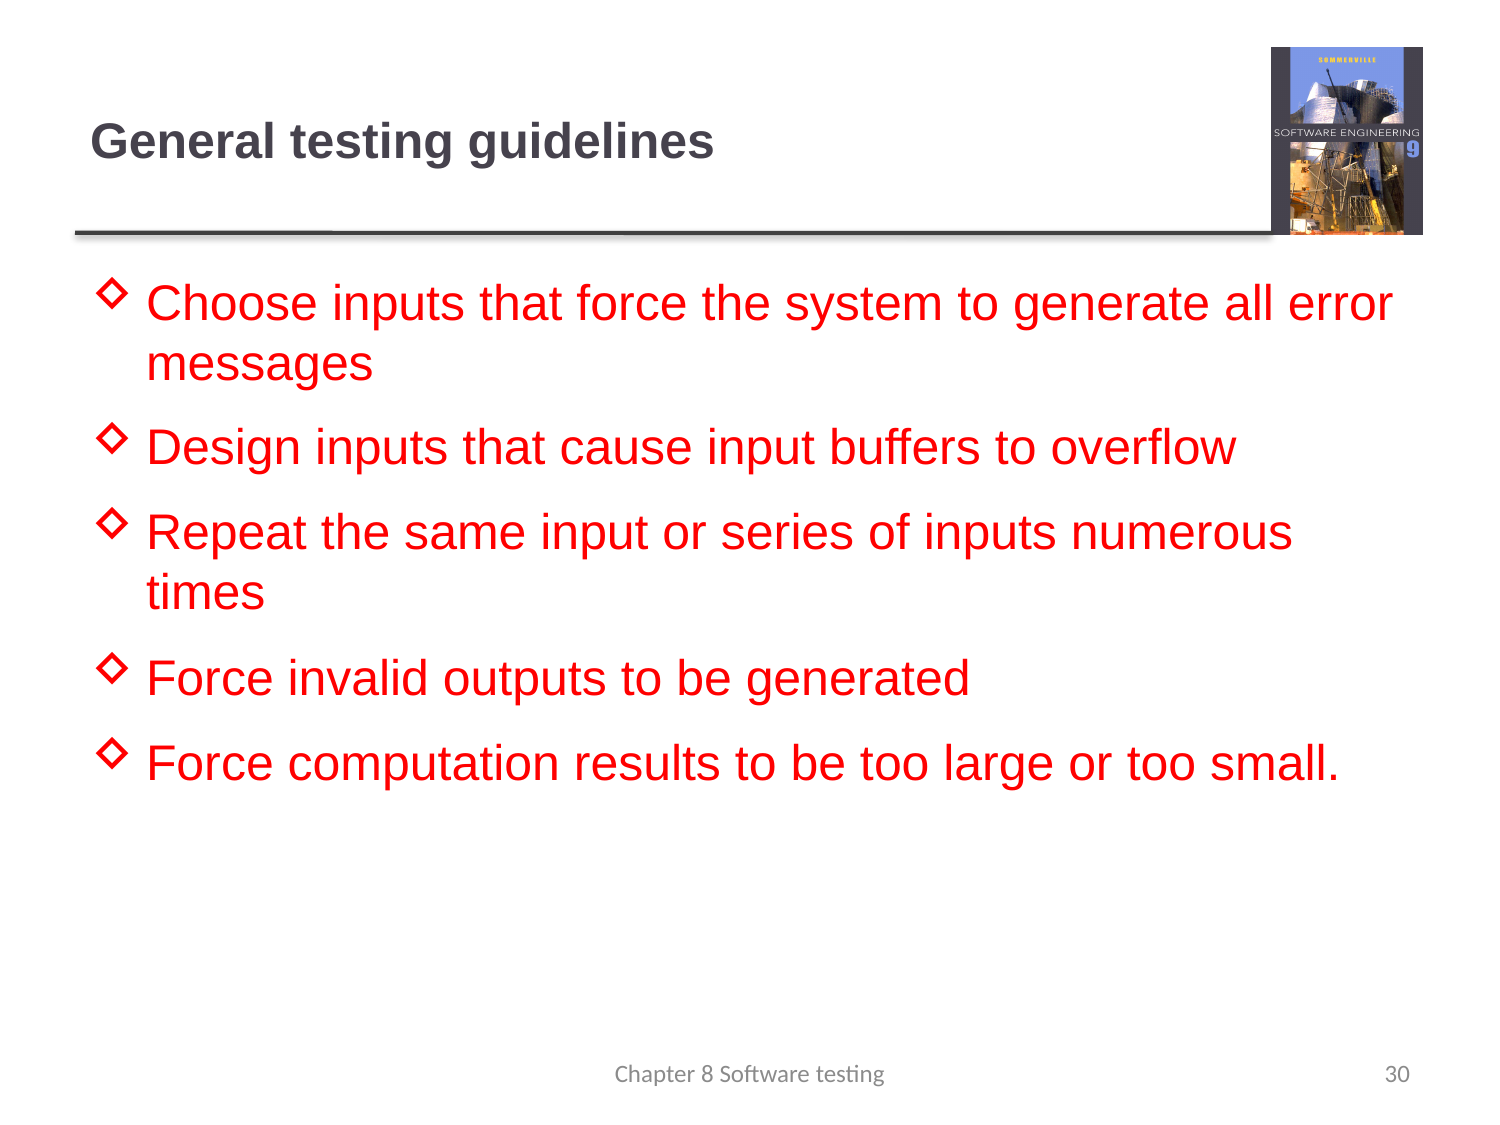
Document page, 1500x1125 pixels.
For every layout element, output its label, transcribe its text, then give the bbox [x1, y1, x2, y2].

footer Chapter 8 Software testing [512, 1042, 988, 1103]
picture [1272, 47, 1423, 235]
slide_number 30 [1074, 1042, 1425, 1103]
title General testing guidelines [74, 44, 1272, 233]
list Choose inputs that force the system to generate all error messages Design inputs that cause input buffers to overflow Repeat the same input or series of inputs numerous times Force invalid outputs to be generated Force computation results to be too large or too small. [75, 262, 1425, 1005]
